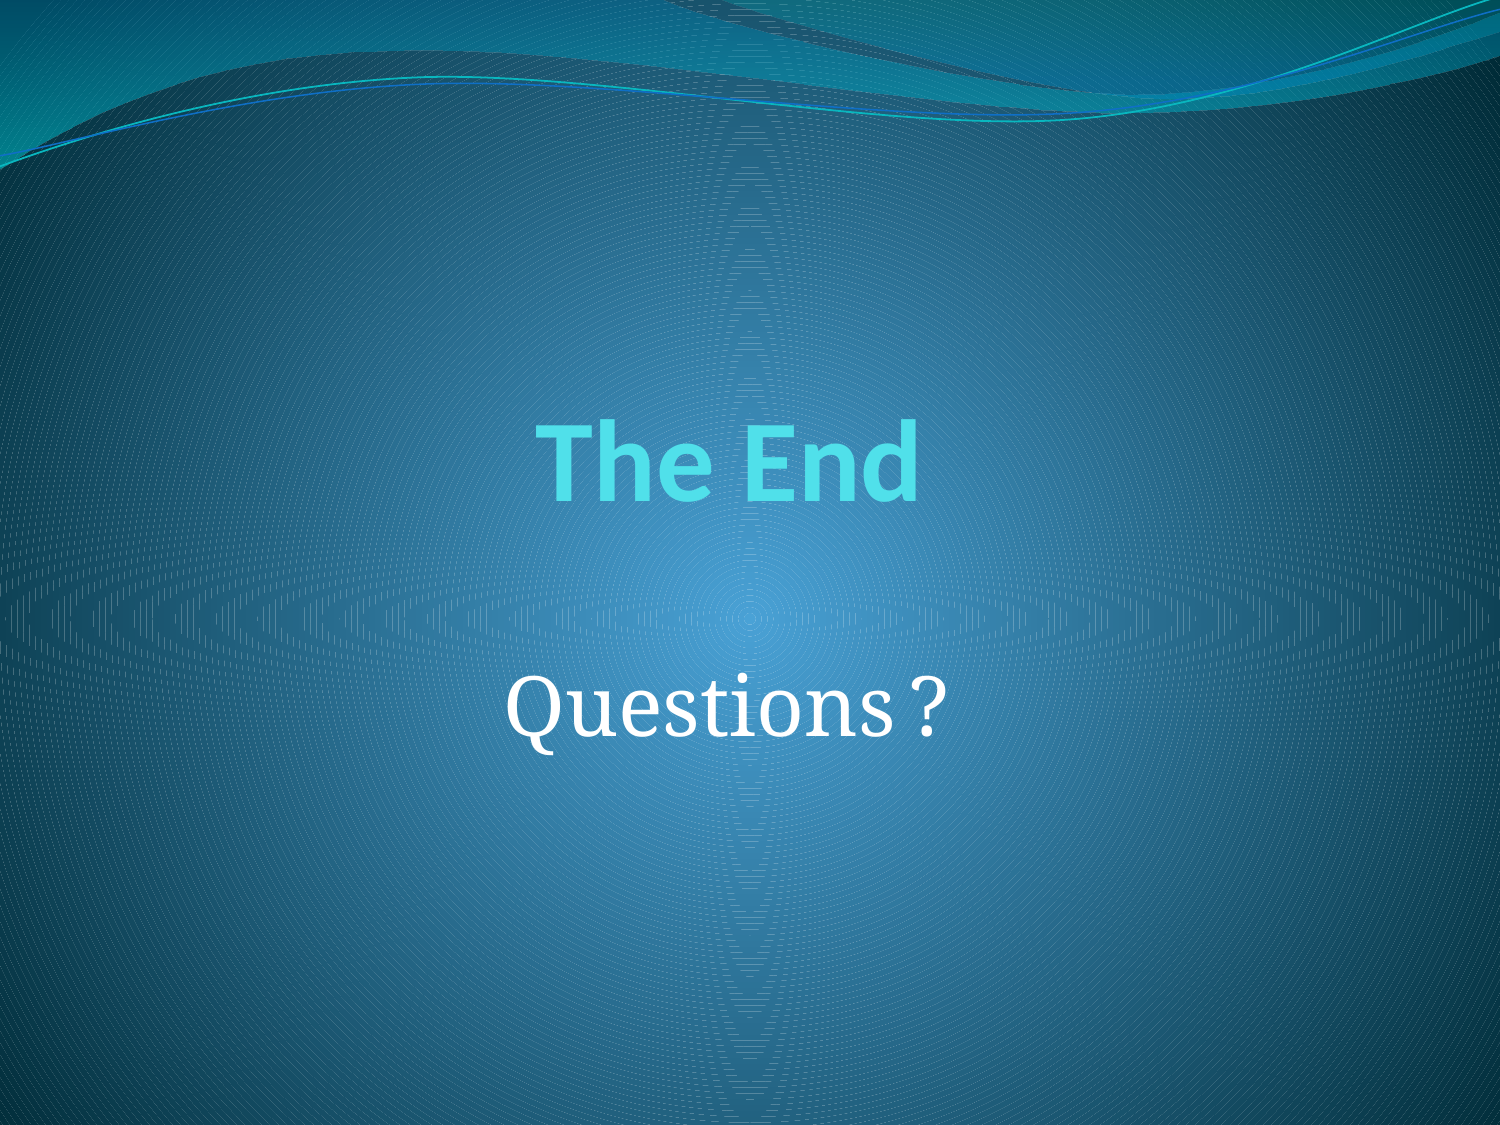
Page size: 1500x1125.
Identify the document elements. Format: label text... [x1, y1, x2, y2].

title The End [87, 224, 1376, 525]
subtitle Questions ? [87, 529, 1376, 818]
